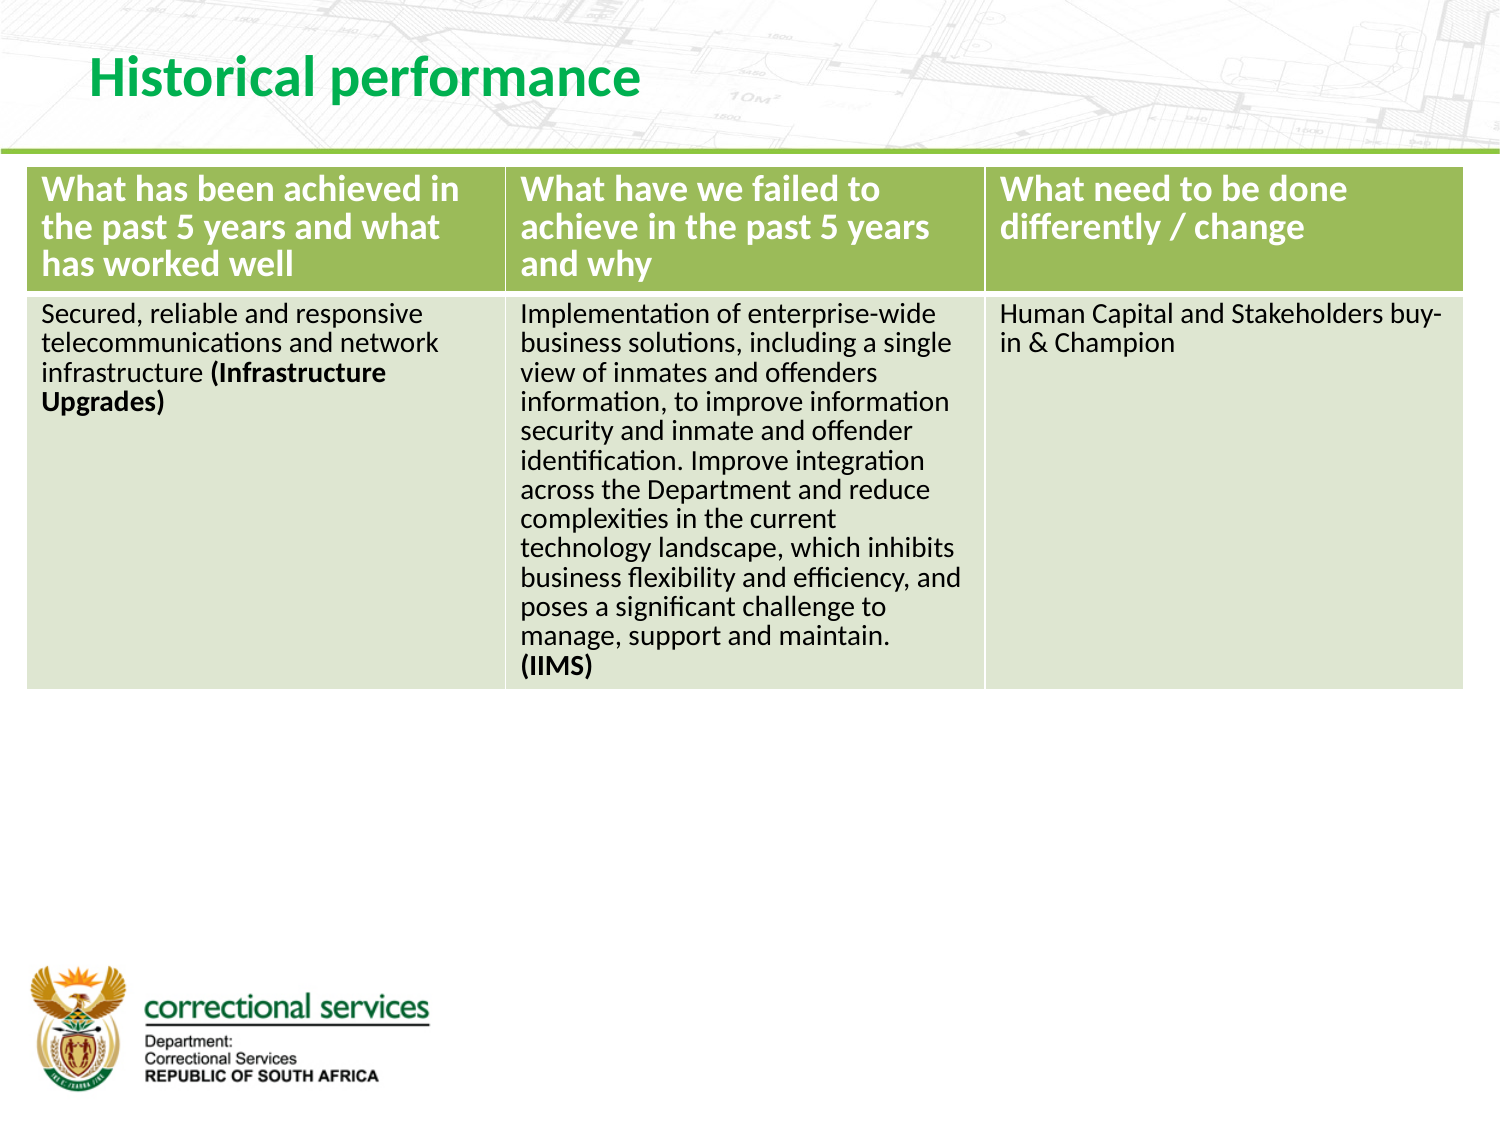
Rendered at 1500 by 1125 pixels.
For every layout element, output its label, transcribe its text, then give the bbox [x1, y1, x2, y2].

text_box Historical performance [74, 30, 1425, 116]
table_header What have we failed to achieve in the past 5 years and why [506, 167, 984, 291]
table_header What has been achieved in the past 5 years and what has worked well [27, 167, 505, 291]
table_cell Human Capital and Stakeholders buy-in & Champion [986, 297, 1463, 689]
table_cell Secured, reliable and responsive telecommunications and network infrastructure (Infrastructure Upgrades) [27, 297, 505, 689]
table_cell Implementation of enterprise-wide business solutions, including a single view of inmates and offenders information, to improve information security and inmate and offender identification. Improve integration across the Department and reduce complexities in the current technology landscape, which inhibits business flexibility and efficiency, and poses a significant challenge to manage, support and maintain. (IIMS) [506, 297, 984, 689]
picture [0, 0, 1500, 154]
picture [0, 936, 481, 1125]
table_header What need to be done differently / change [986, 167, 1463, 291]
